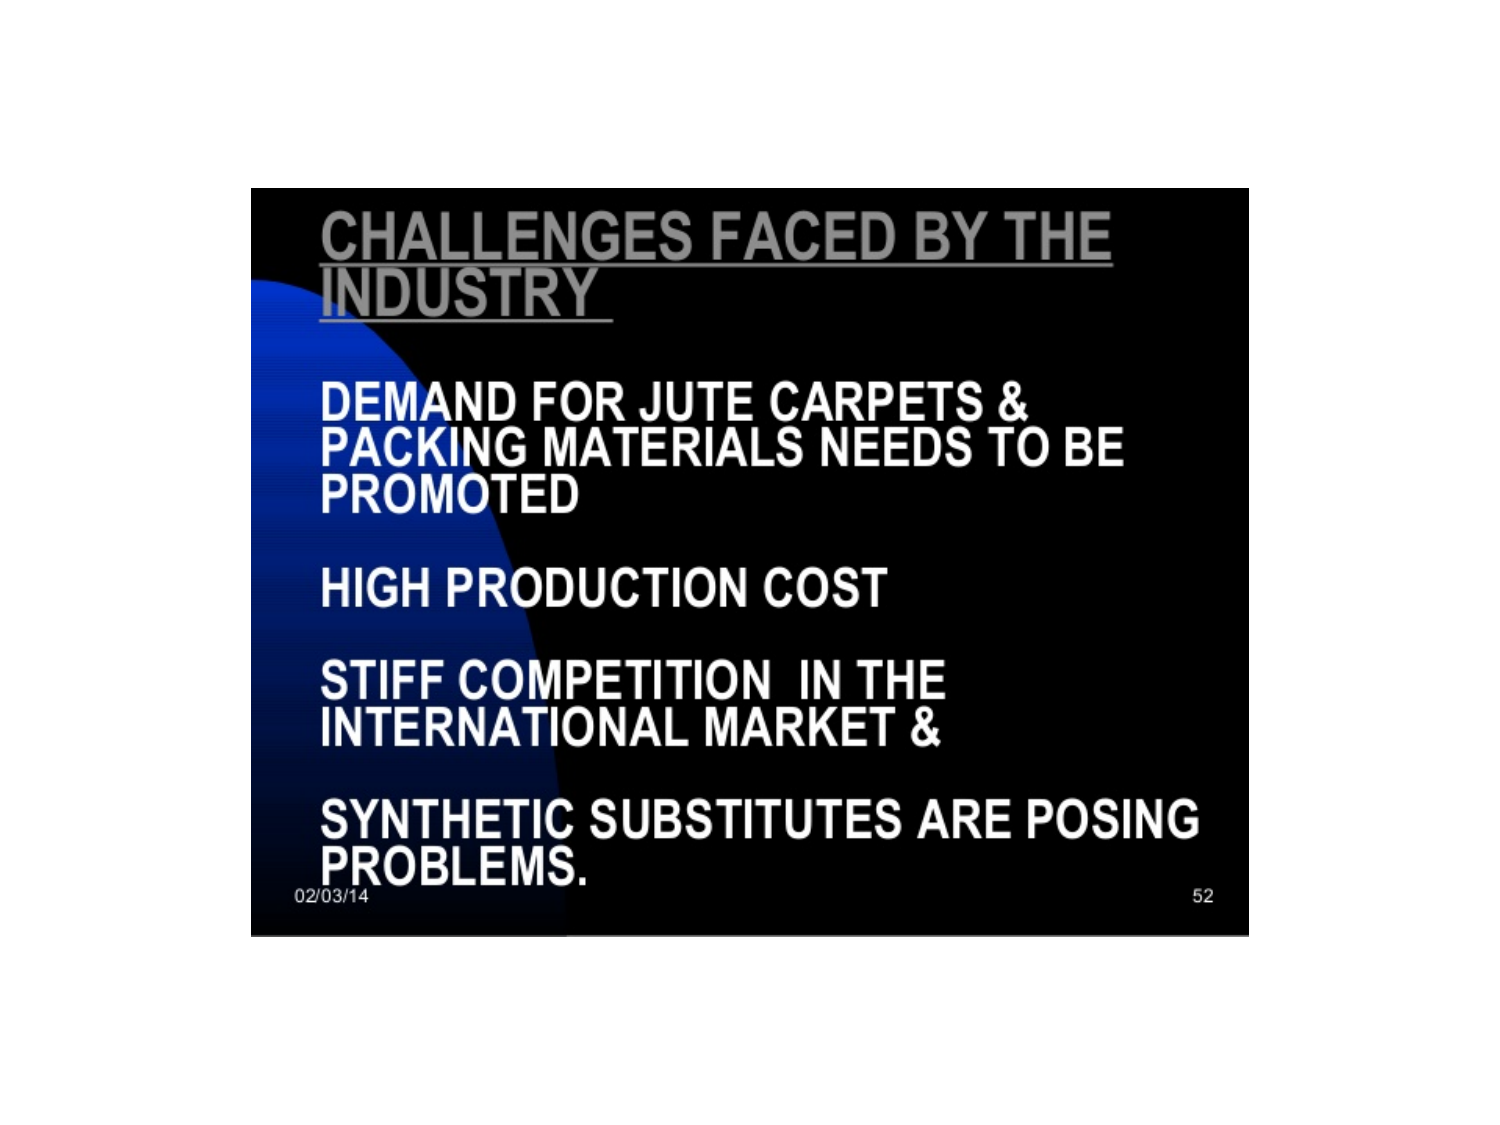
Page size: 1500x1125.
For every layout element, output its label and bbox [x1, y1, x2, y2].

picture [251, 187, 1249, 937]
